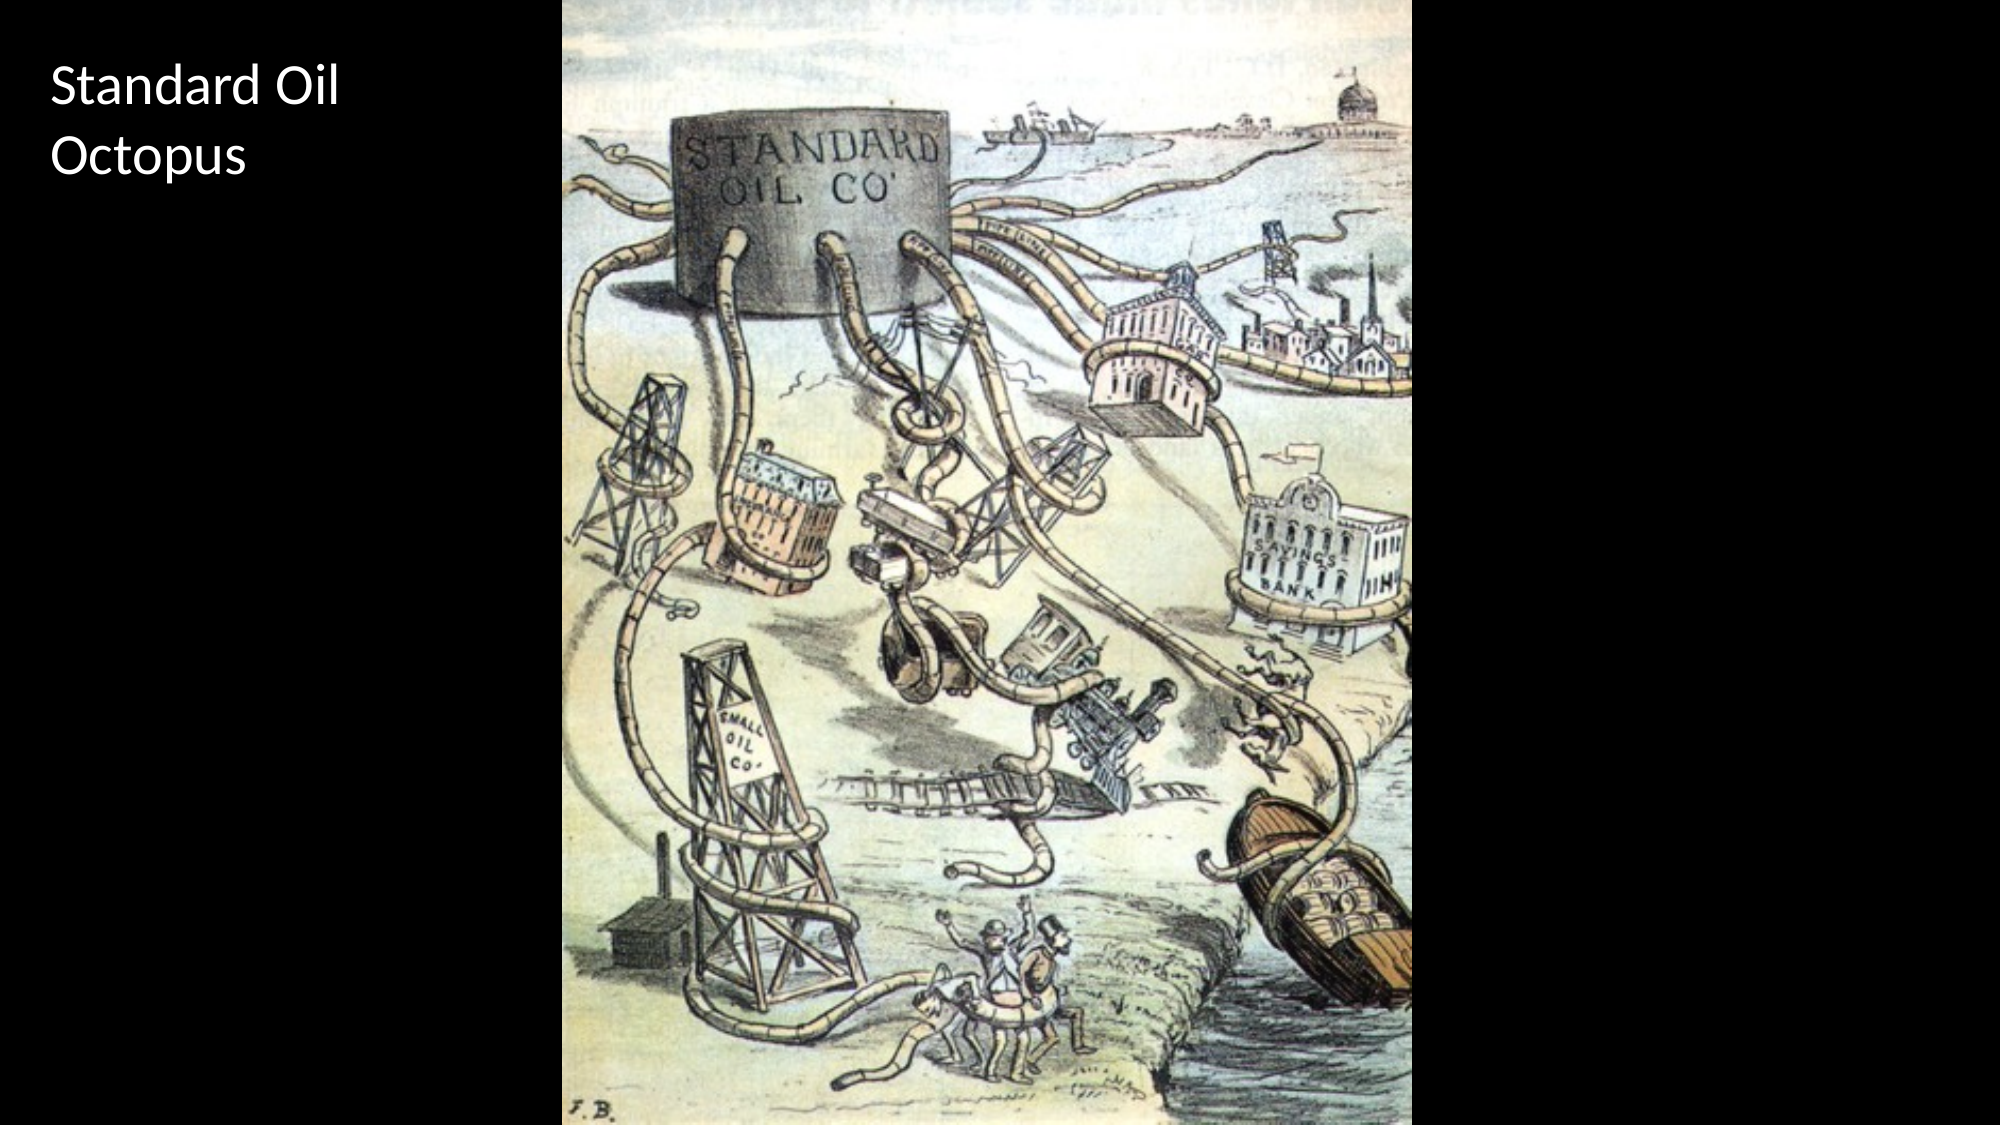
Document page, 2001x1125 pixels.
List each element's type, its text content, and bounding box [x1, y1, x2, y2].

text_box Standard Oil Octopus [35, 39, 488, 194]
picture [562, 0, 1412, 1125]
